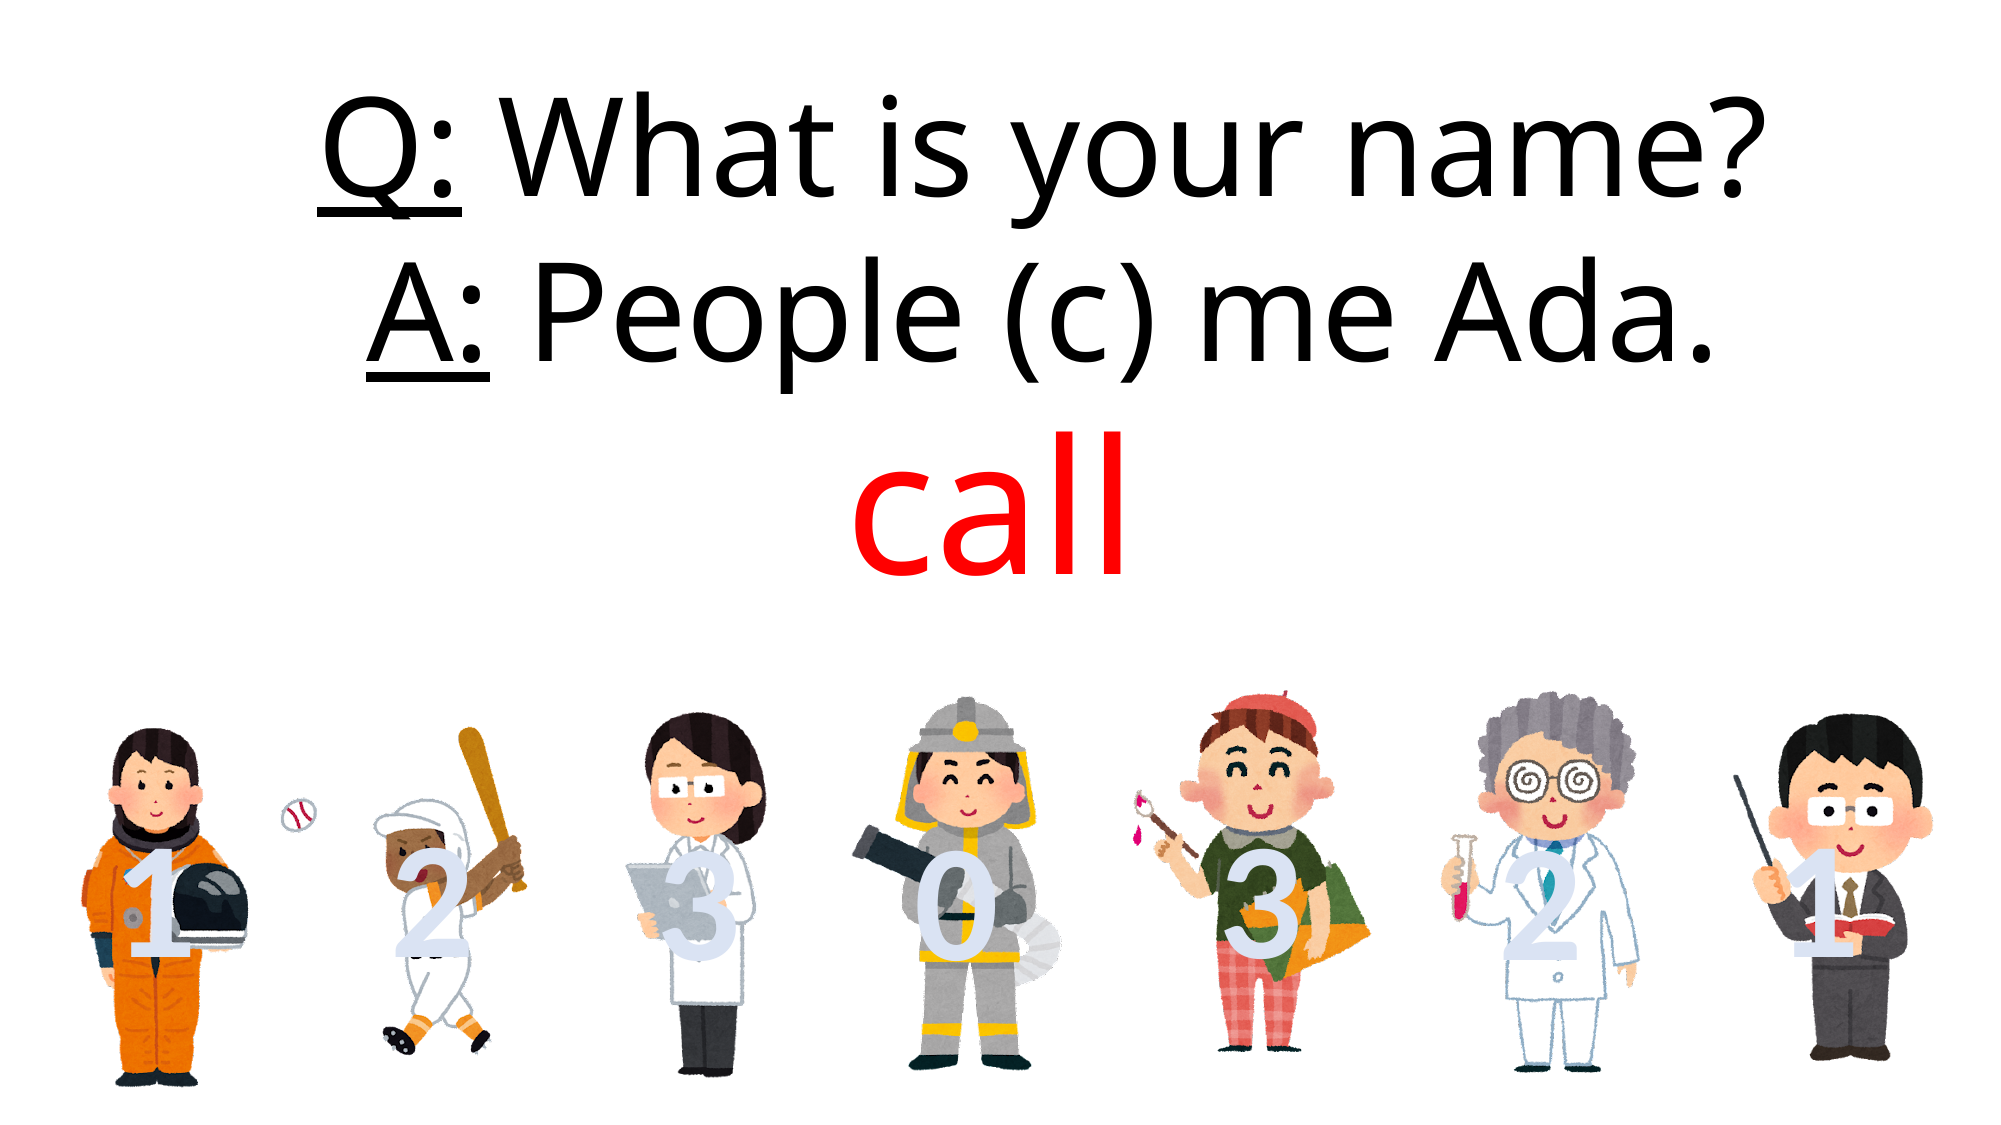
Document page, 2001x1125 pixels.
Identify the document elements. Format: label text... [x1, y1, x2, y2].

text_box Q: What is your name? A: People (c ) me Ada. [135, 51, 1952, 397]
picture [1127, 686, 1379, 1058]
picture [42, 710, 554, 1098]
picture [1429, 686, 1677, 1074]
picture [1712, 686, 1958, 1074]
picture [575, 686, 1089, 1087]
text_box call [603, 379, 1379, 619]
